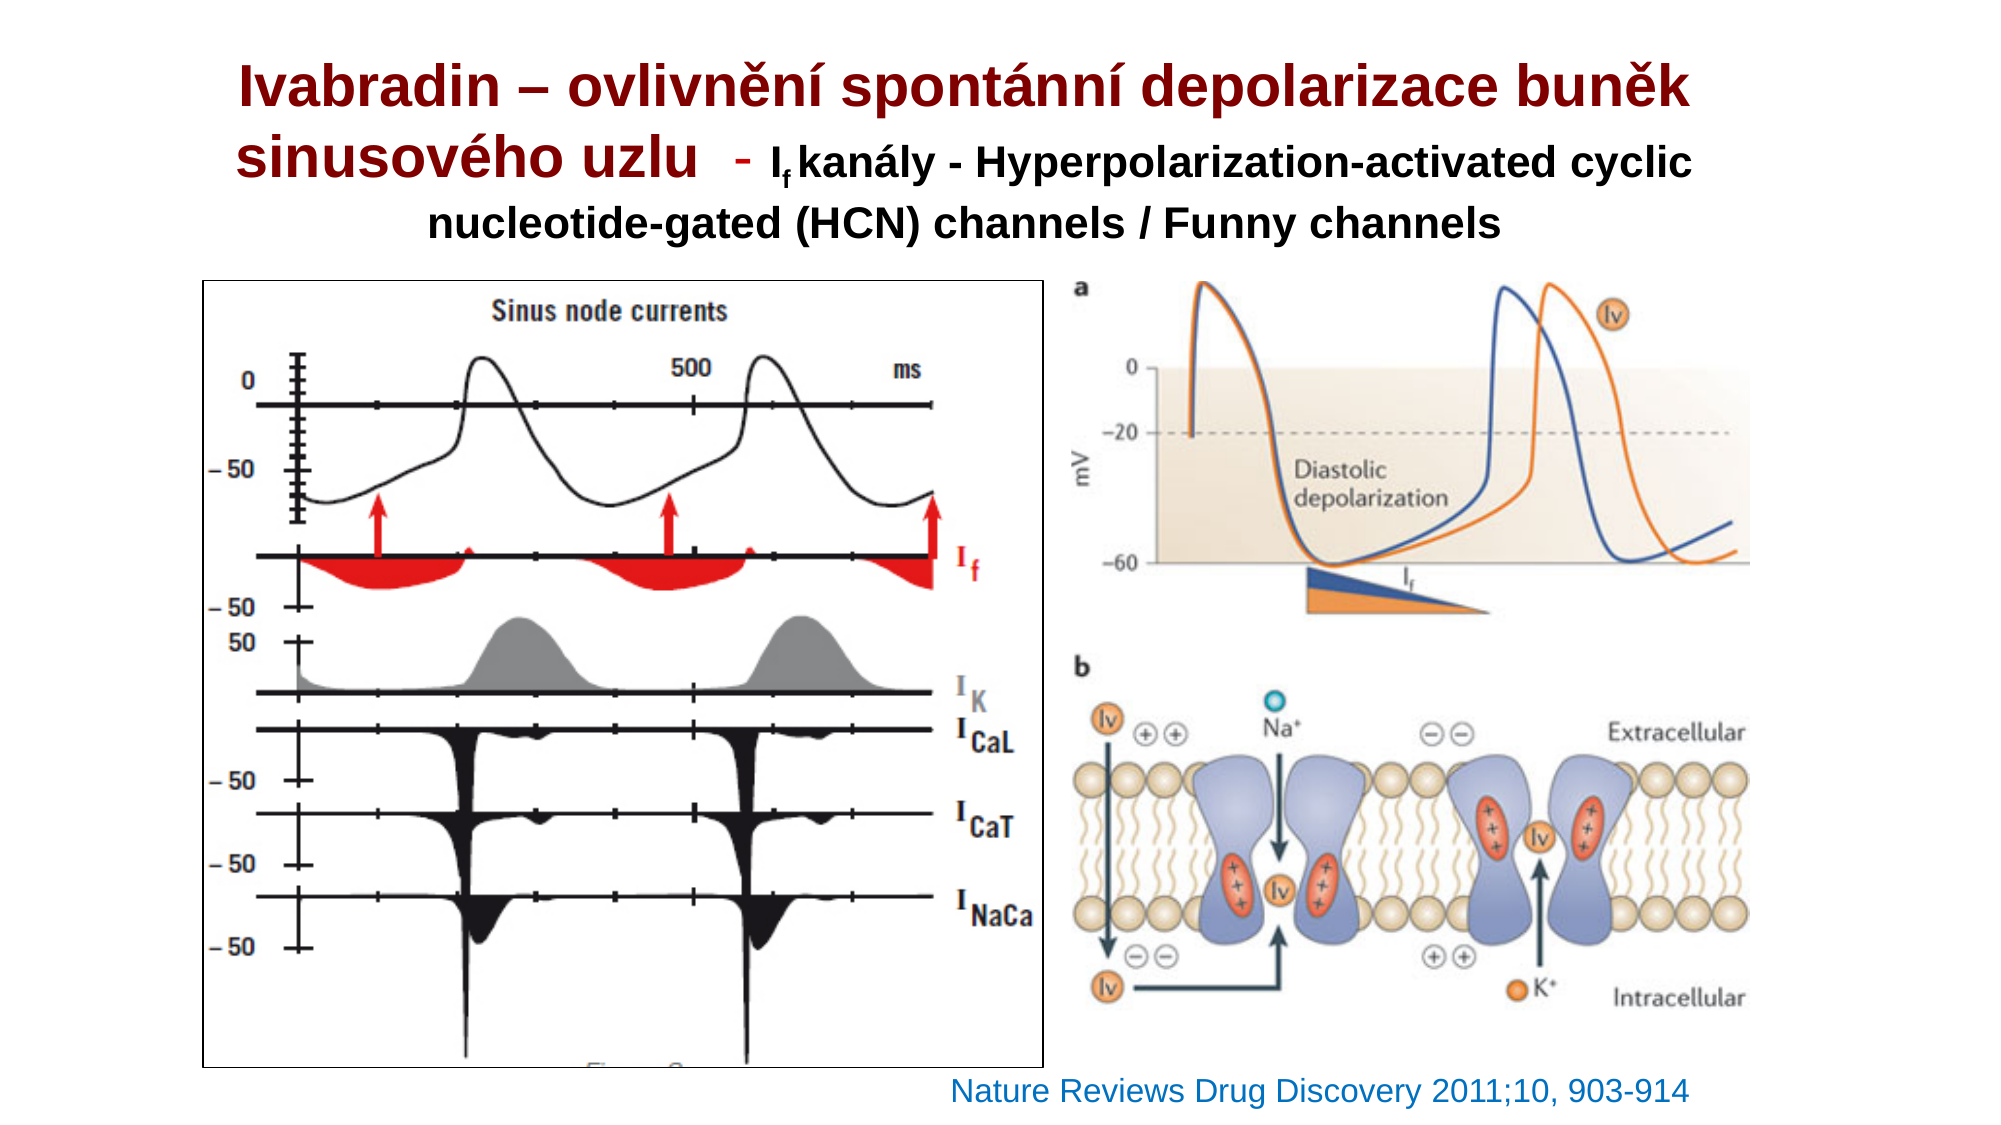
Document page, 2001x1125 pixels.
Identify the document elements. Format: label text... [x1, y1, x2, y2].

picture [1071, 280, 1751, 1098]
picture [203, 280, 1043, 1068]
title Ivabradin – ovlivnění spontánní depolarizace buněk sinusového uzlu - If kanály - Hyperpolarization-activated cyclic nucleotide-gated (HCN) channels / Funny channels [112, 63, 1818, 231]
text_box Nature Reviews Drug Discovery 2011;10, 903-914 [935, 1062, 1750, 1117]
